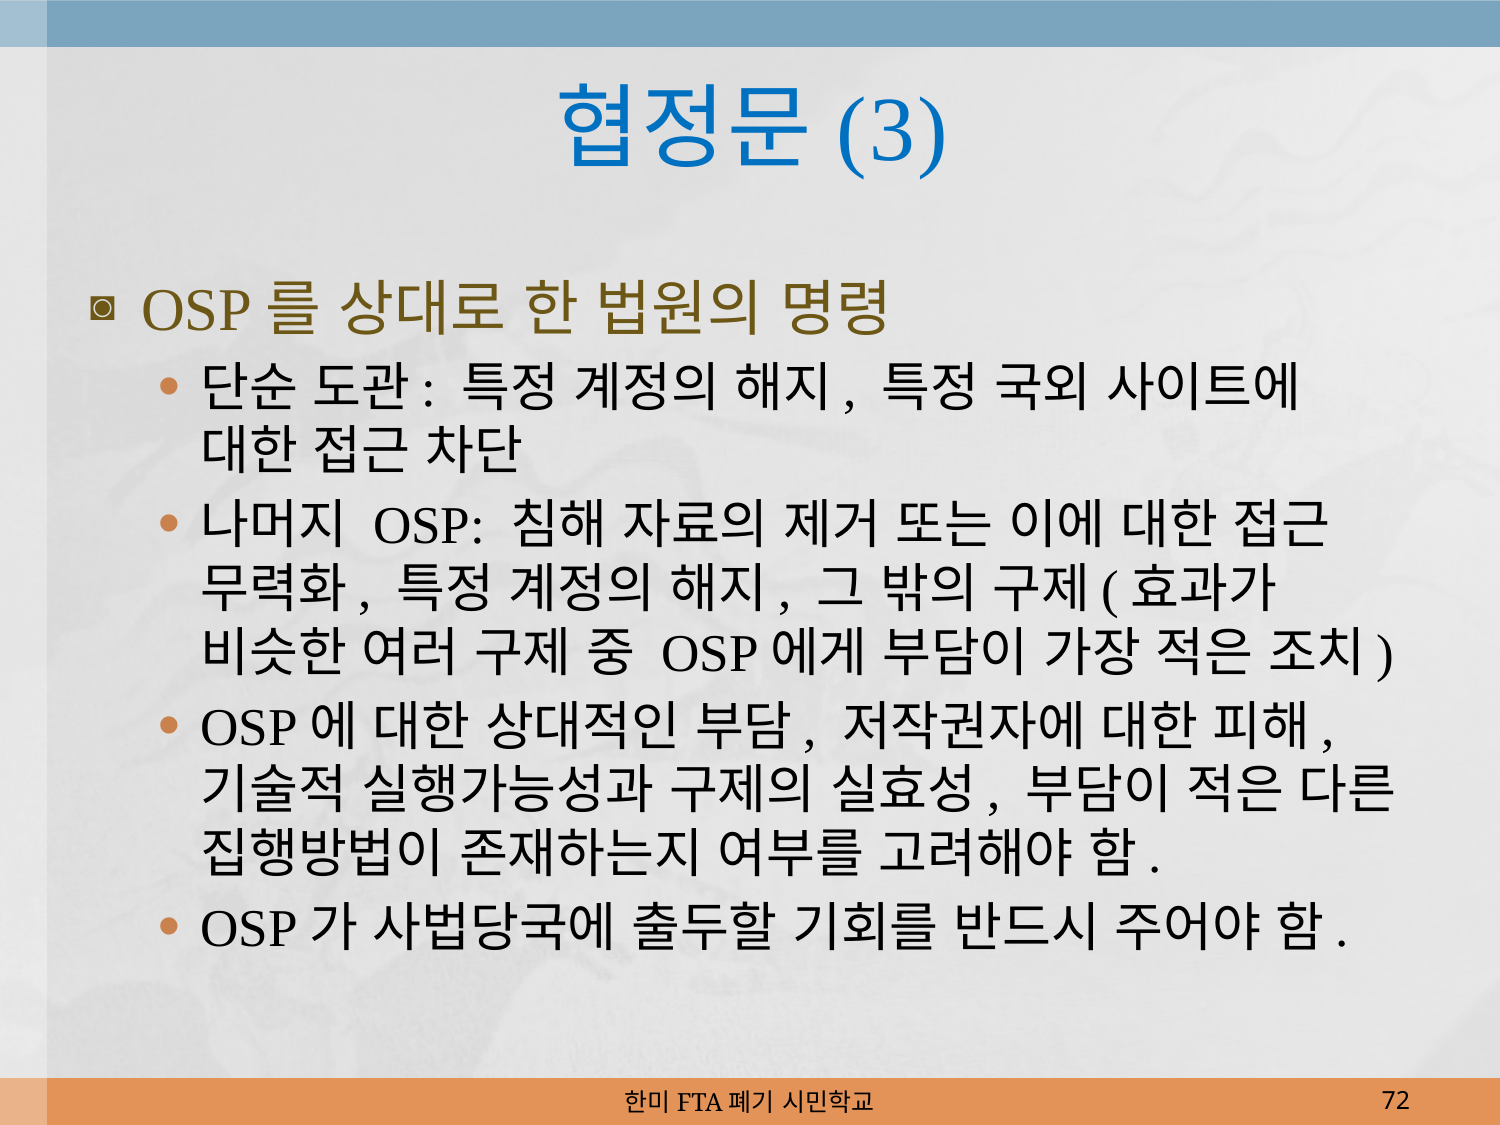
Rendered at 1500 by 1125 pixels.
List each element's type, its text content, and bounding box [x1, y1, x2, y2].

slide_number 72 [1074, 1078, 1425, 1125]
list OSP를 상대로 한 법원의 명령 단순 도관: 특정 계정의 해지, 특정 국외 사이트에 대한 접근 차단 나머지 OSP: 침해 자료의 제거 또는 이에 대한 접근 무력화, 특정 계정의 해지, 그 밖의 구제(효과가 비슷한 여러 구제 중 OSP에게 부담이 가장 적은 조치) OSP에 대한 상대적인 부담, 저작권자에 대한 피해, 기술적 실행가능성과 구제의 실효성, 부담이 적은 다른 집행방법이 존재하는지 여부를 고려해야 함. OSP가 사법당국에 출두할 기회를 반드시 주어야 함. [75, 262, 1425, 1005]
title 협정문(3) [49, 46, 1454, 202]
footer 한미FTA폐기 시민학교 [512, 1078, 988, 1125]
